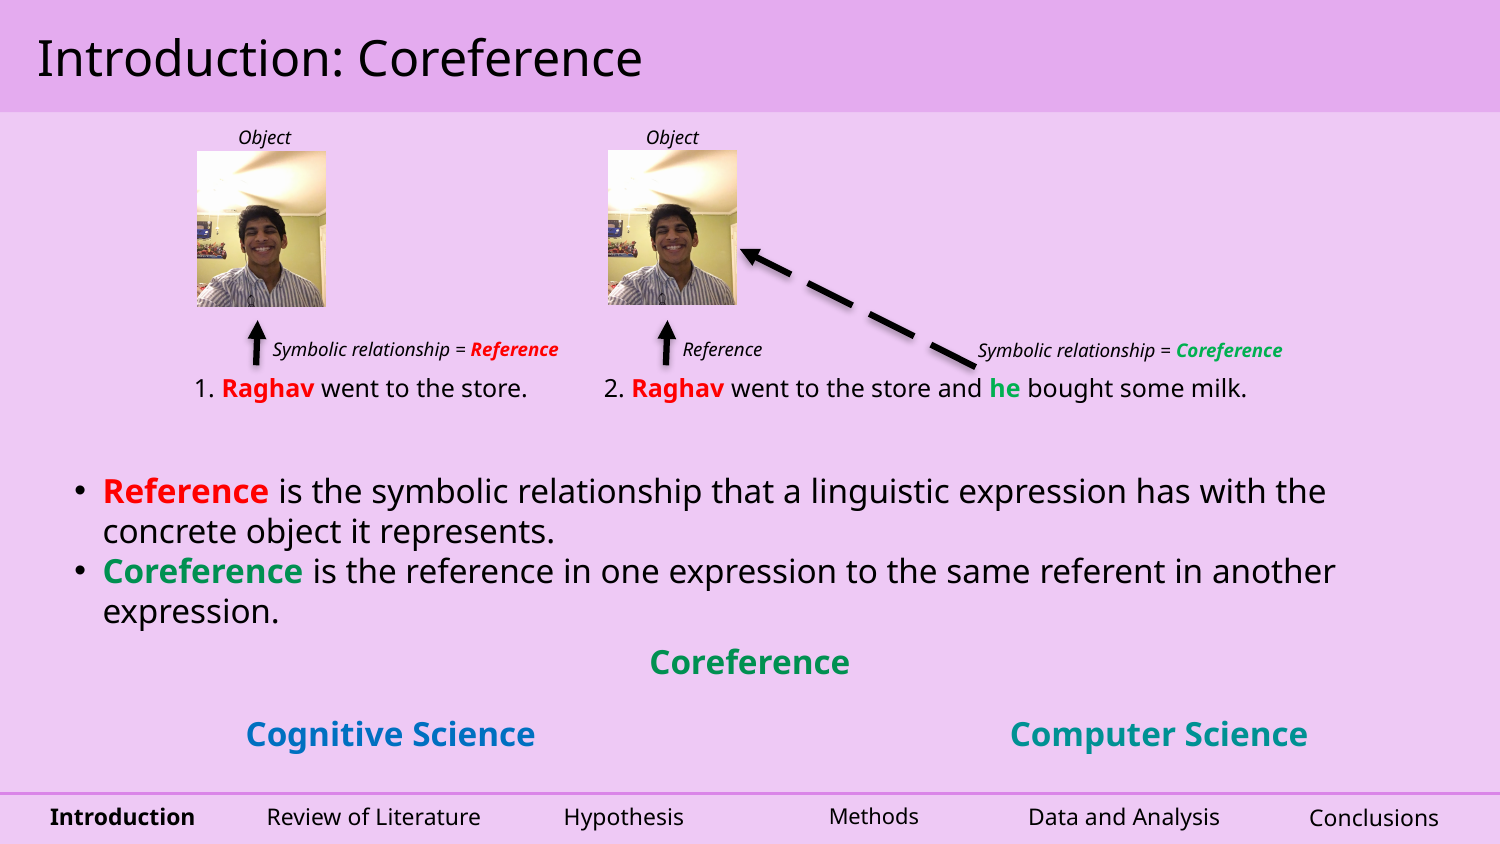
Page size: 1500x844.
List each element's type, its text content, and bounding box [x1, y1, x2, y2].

text_box Coreference [80, 641, 1420, 769]
text_box Cognitive Science [245, 802, 589, 840]
slide_number Conclusions [1259, 802, 1489, 843]
title Introduction: Coreference [0, 0, 1500, 113]
list Reference is the symbolic relationship that a linguistic expression has with the concrete object it represents. Coreference is the reference in one expression to the same referent in another expression. [74, 470, 1426, 751]
text_box Hypothesis [509, 802, 739, 842]
text_box Introduction [8, 802, 238, 842]
text_box Computer Science [1009, 712, 1353, 792]
text_box Cognitive Science [245, 712, 589, 792]
text_box Methods [759, 802, 989, 842]
text_box Computer Science [1009, 802, 1353, 840]
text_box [122, 117, 1484, 411]
